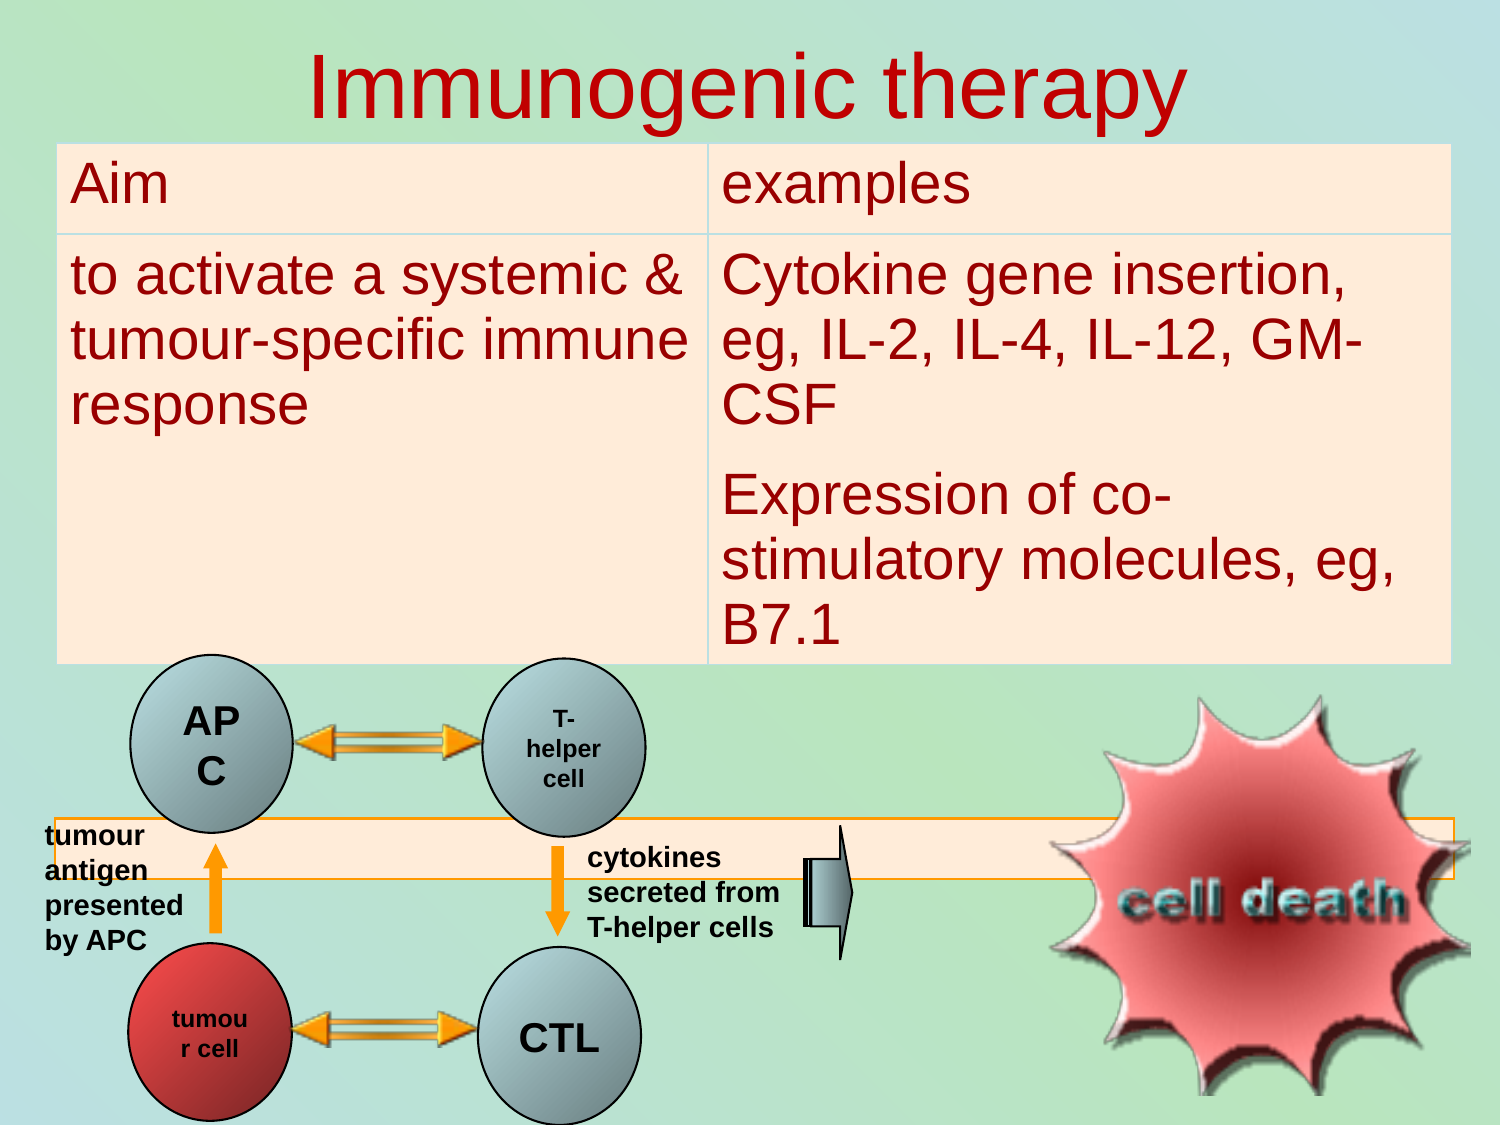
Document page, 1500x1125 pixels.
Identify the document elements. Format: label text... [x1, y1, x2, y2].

table_cell to activate a systemic & tumour-specific immune response [57, 235, 707, 653]
table_cell Cytokine gene insertion, eg, IL-2, IL-4, IL-12, GM-CSF Expression of co-stimulatory molecules, eg, B7.1 [709, 235, 1451, 653]
table_header examples [709, 144, 1451, 233]
title Immunogenic therapy [47, 0, 1449, 169]
table_header Aim [57, 144, 707, 233]
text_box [29, 654, 1471, 1125]
